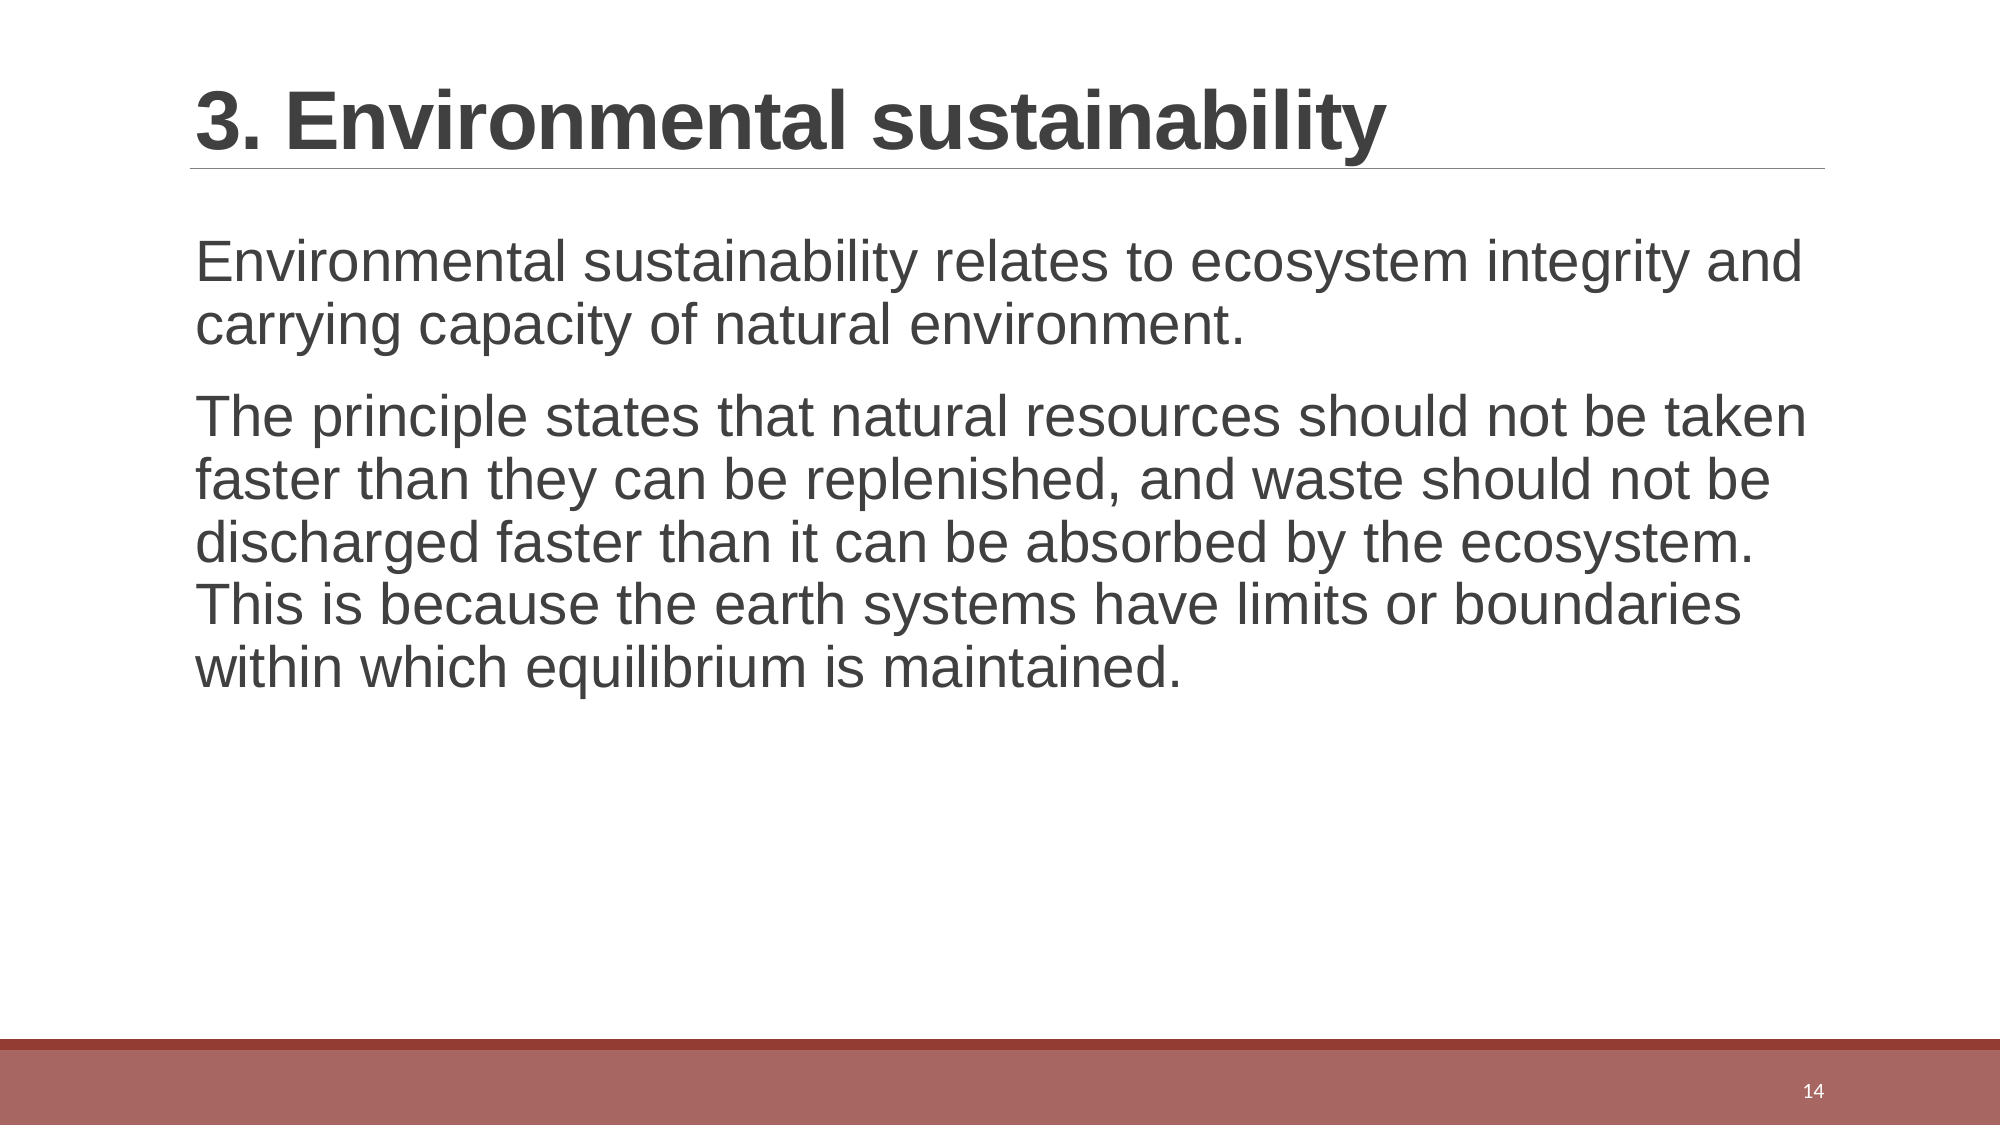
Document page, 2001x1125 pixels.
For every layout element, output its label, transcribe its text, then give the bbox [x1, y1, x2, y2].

list Environmental sustainability relates to ecosystem integrity and carrying capacity of natural environment. The principle states that natural resources should not be taken faster than they can be replenished, and waste should not be discharged faster than it can be absorbed by the ecosystem. This is because the earth systems have limits or boundaries within which equilibrium is maintained. [180, 223, 1830, 956]
title 3. Environmental sustainability [180, 47, 1830, 174]
slide_number 14 [1624, 1059, 1840, 1120]
